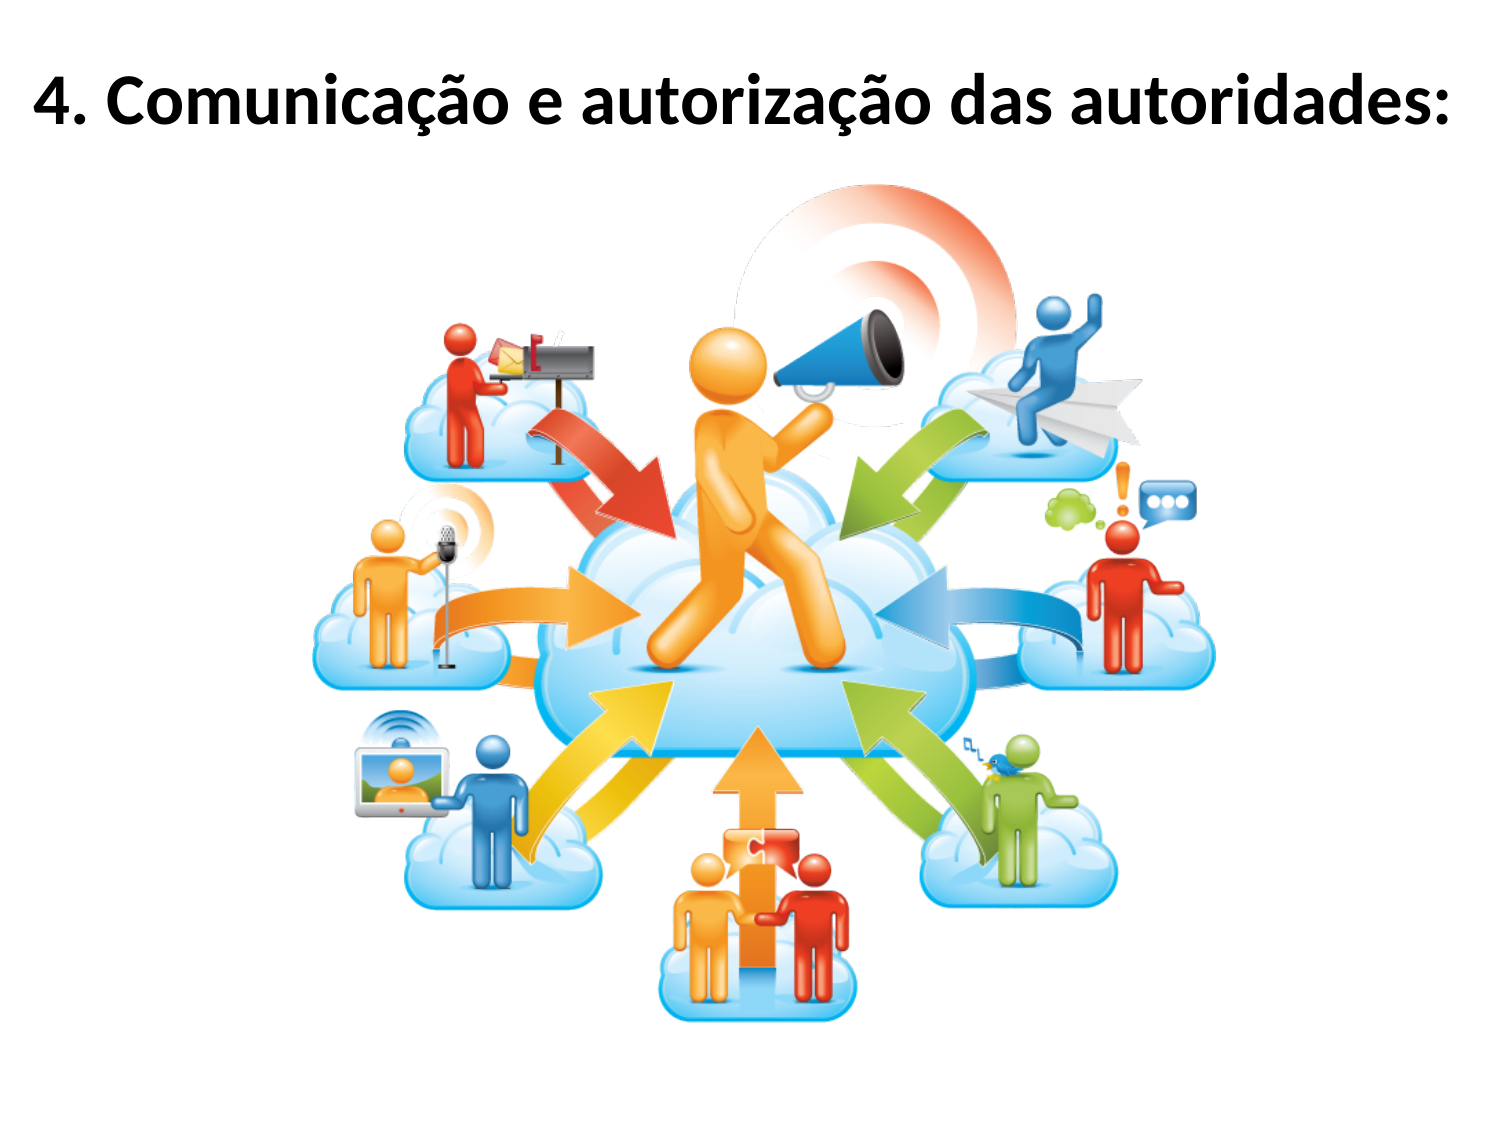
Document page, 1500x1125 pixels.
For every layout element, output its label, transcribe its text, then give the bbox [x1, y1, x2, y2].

picture [312, 184, 1216, 1023]
title 4. Comunicação e autorização das autoridades: [17, 45, 1471, 233]
